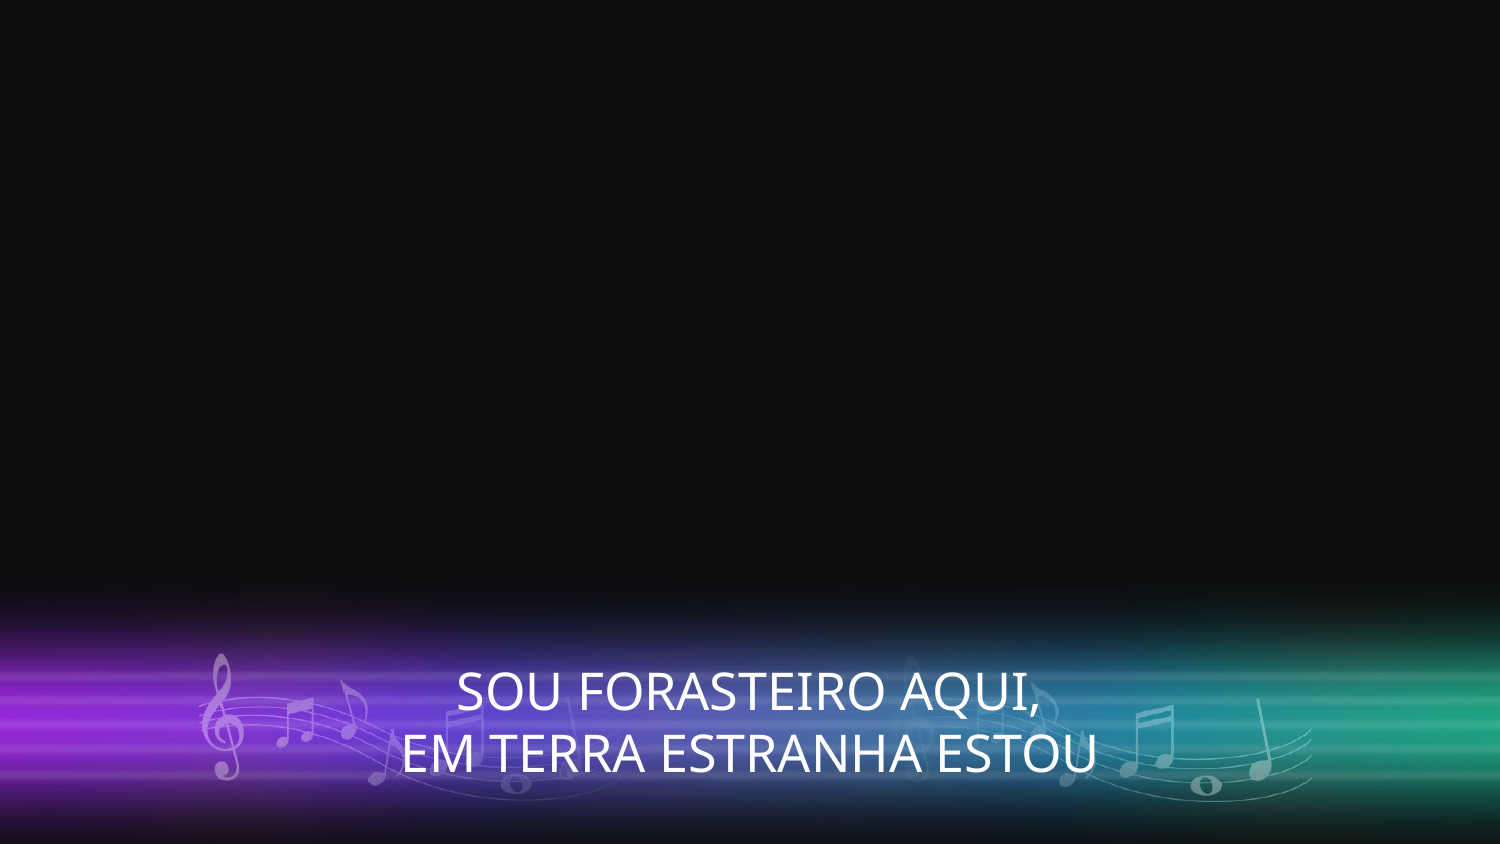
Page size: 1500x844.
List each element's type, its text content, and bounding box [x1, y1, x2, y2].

text_box SOU FORASTEIRO AQUI, EM TERRA ESTRANHA ESTOU [265, 651, 1235, 791]
picture [0, 0, 1500, 844]
